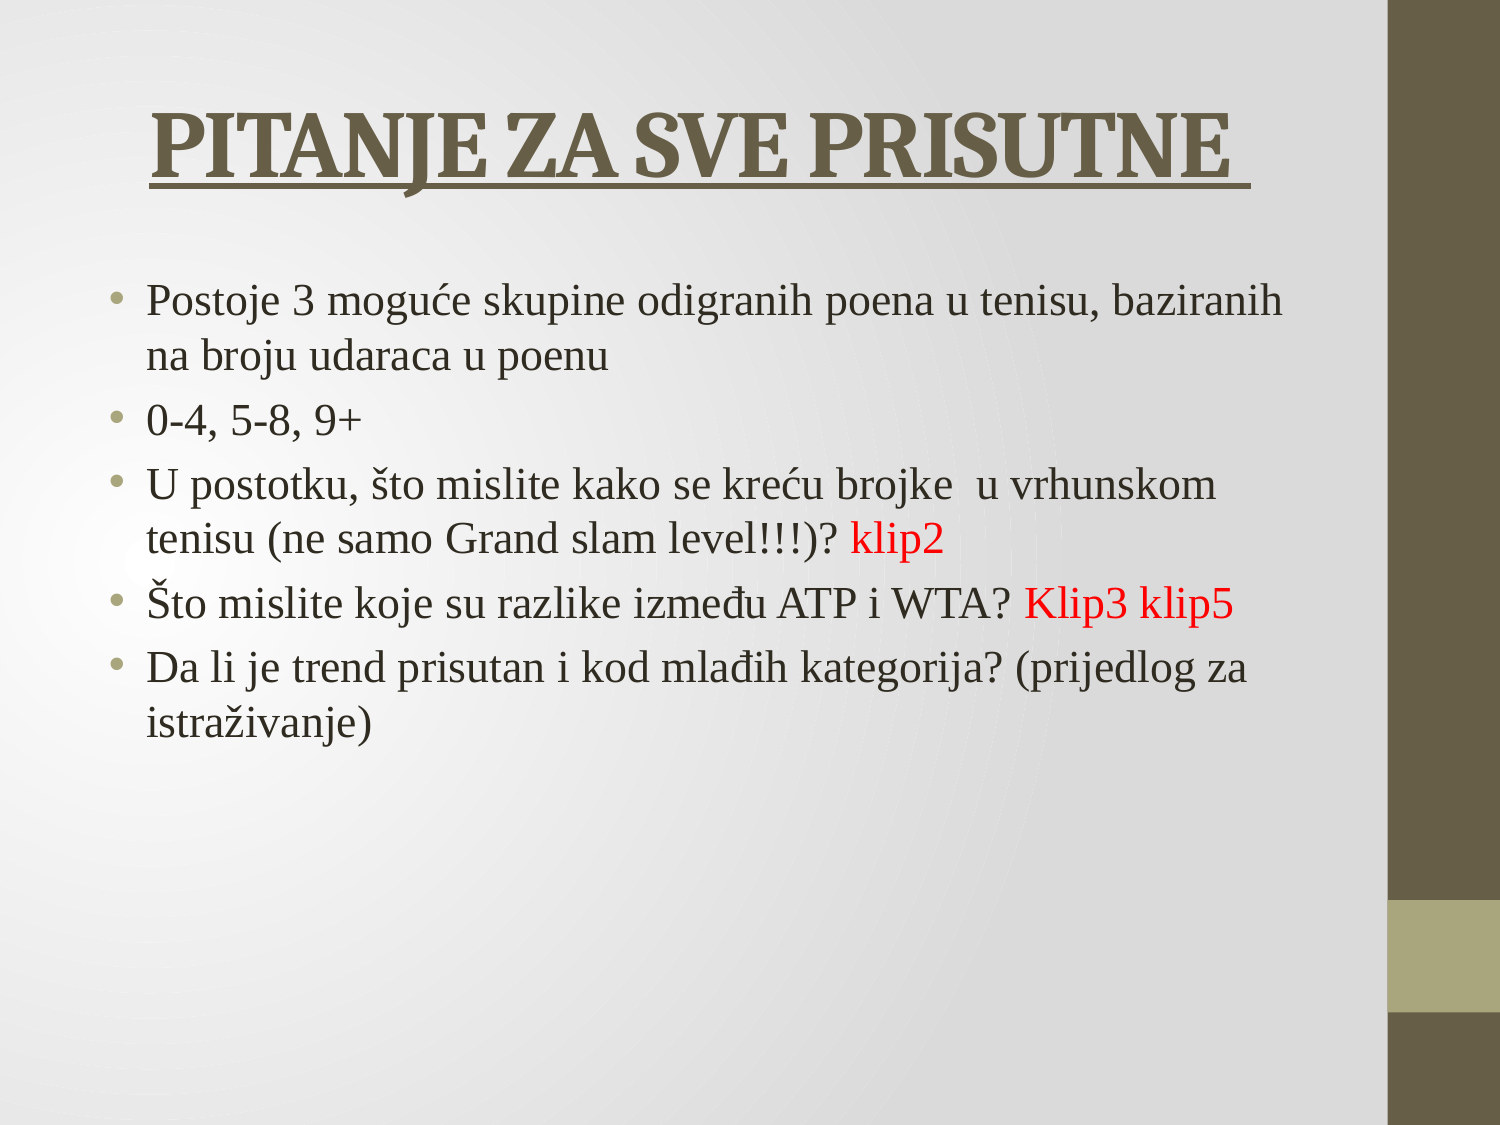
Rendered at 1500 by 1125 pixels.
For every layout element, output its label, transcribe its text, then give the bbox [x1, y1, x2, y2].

title PITANJE ZA SVE PRISUTNE [75, 45, 1325, 233]
list Postoje 3 moguće skupine odigranih poena u tenisu, baziranih na broju udaraca u poenu 0-4, 5-8, 9+ U postotku, što mislite kako se kreću brojke u vrhunskom tenisu (ne samo Grand slam level!!!)? klip2 Što mislite koje su razlike između ATP i WTA? Klip3 klip5 Da li je trend prisutan i kod mlađih kategorija? (prijedlog za istraživanje) [75, 262, 1325, 1050]
